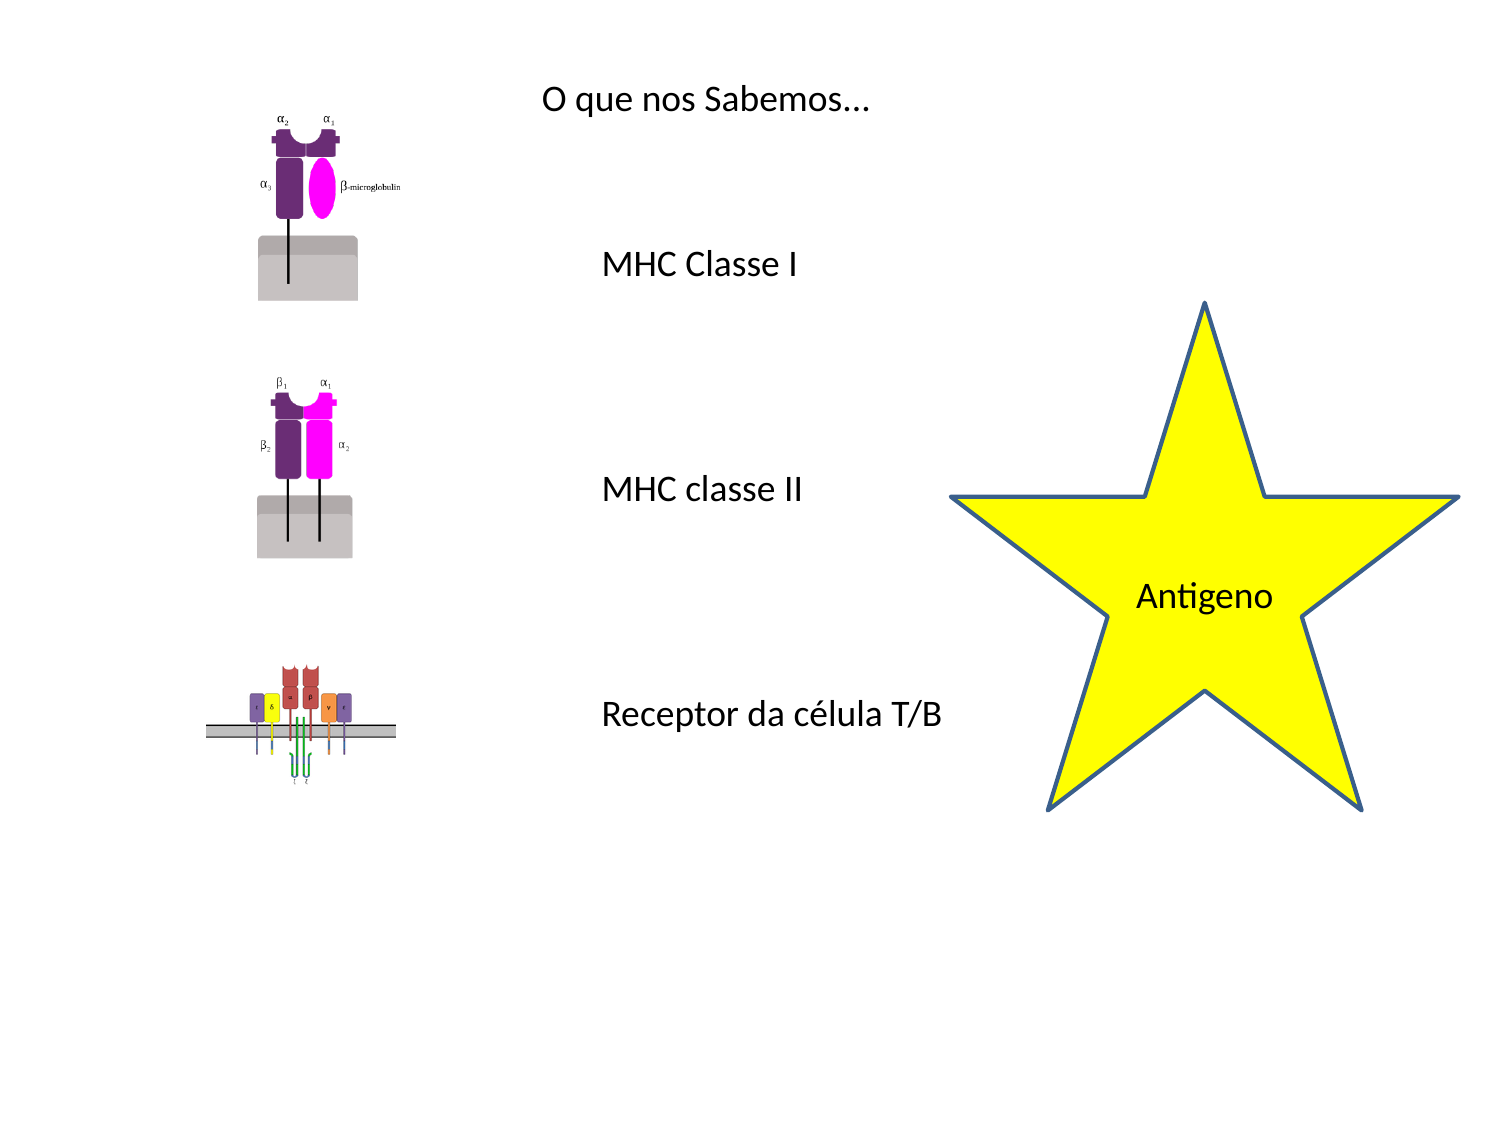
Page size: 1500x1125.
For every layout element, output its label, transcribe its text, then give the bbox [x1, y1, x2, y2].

text_box MHC Classe I MHC classe II Receptor da célula T/B [586, 231, 958, 742]
picture [206, 656, 396, 790]
picture [253, 113, 402, 303]
text_box O que nos Sabemos... [527, 66, 887, 127]
text_box Antigeno [948, 300, 1461, 813]
picture [253, 373, 355, 561]
